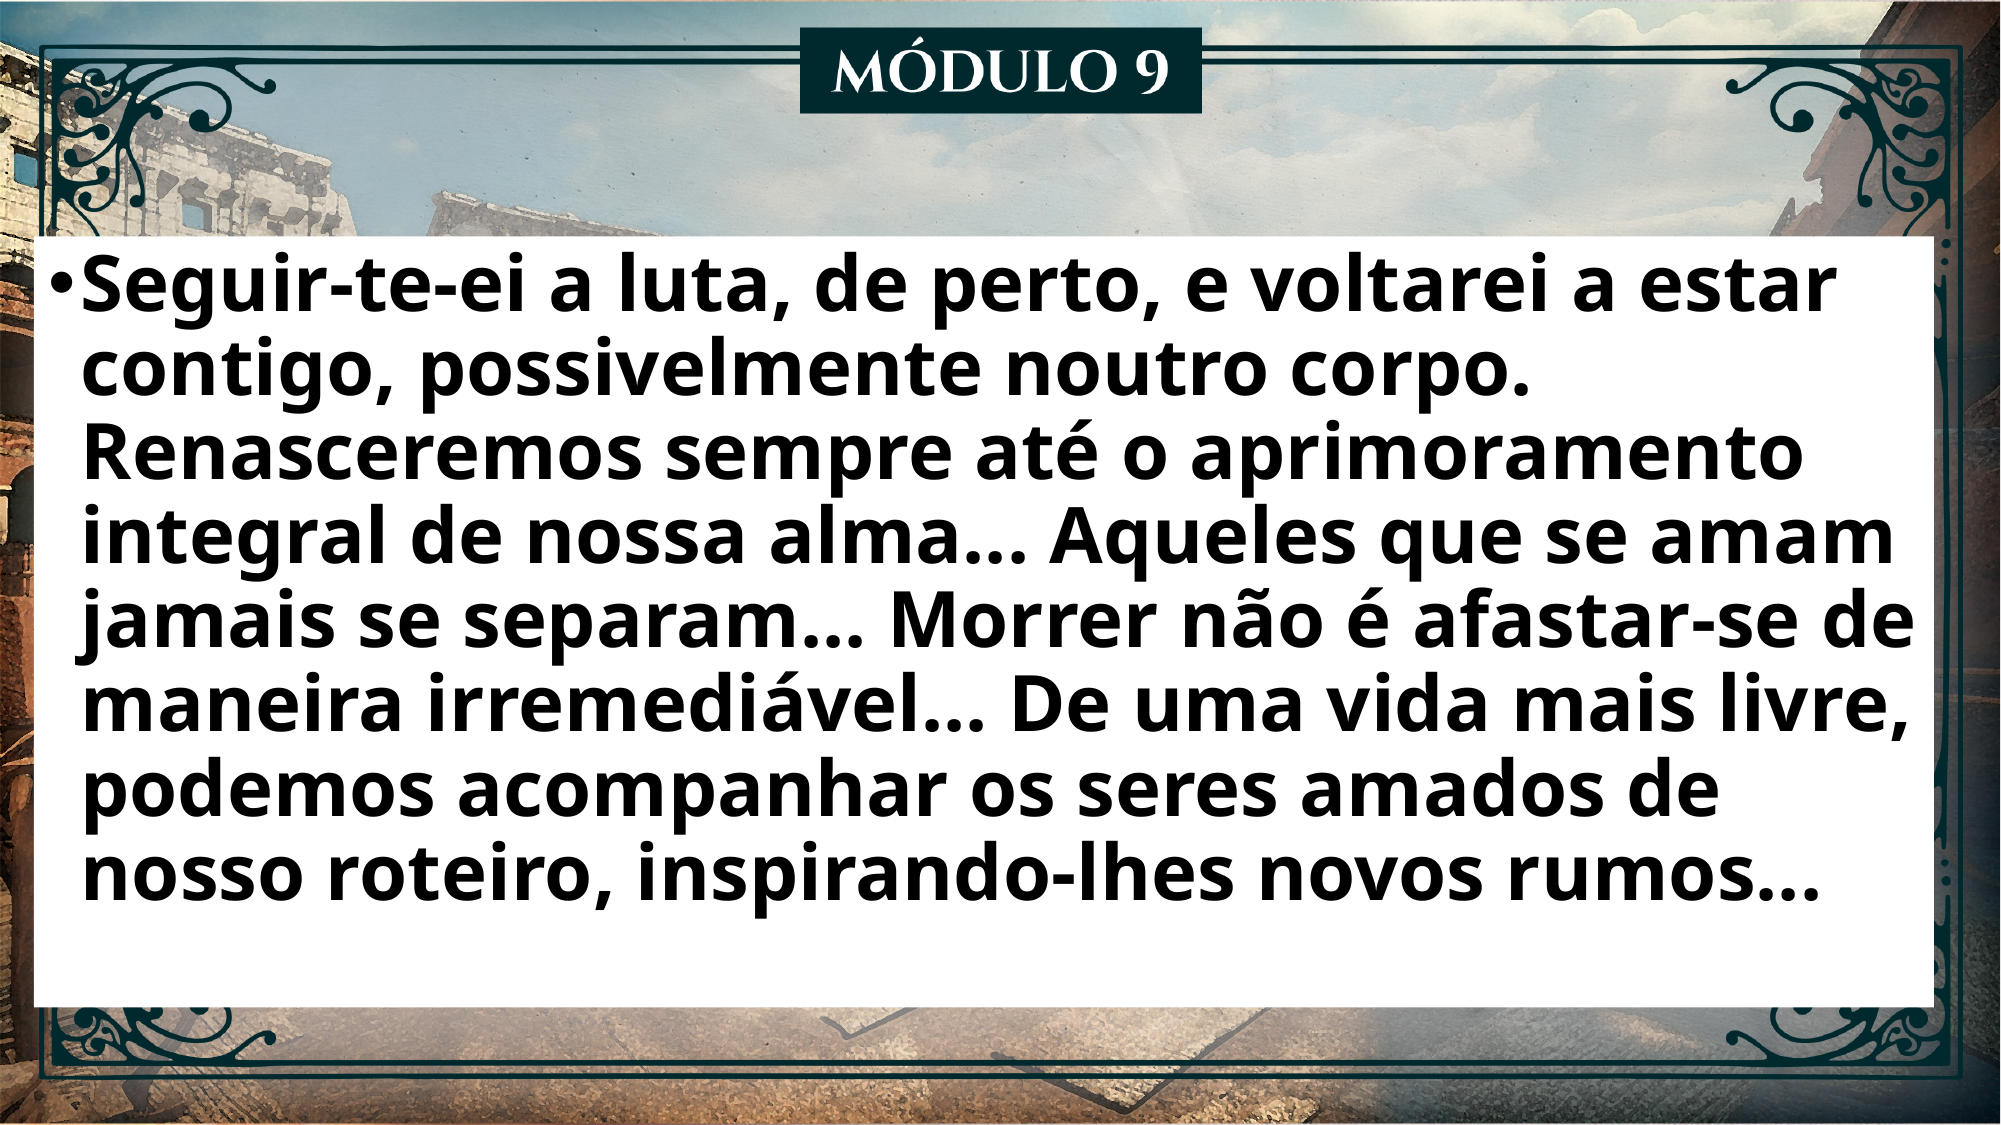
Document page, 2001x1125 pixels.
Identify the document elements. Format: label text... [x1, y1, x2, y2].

picture [0, 0, 2001, 1125]
list Seguir-te-ei a luta, de perto, e voltarei a estar contigo, possivelmente noutro corpo. Renasceremos sempre até o aprimoramento integral de nossa alma... Aqueles que se amam jamais se separam... Morrer não é afastar-se de maneira irremediável... De uma vida mais livre, podemos acompanhar os seres amados de nosso roteiro, inspirando-lhes novos rumos... [33, 236, 1934, 1008]
